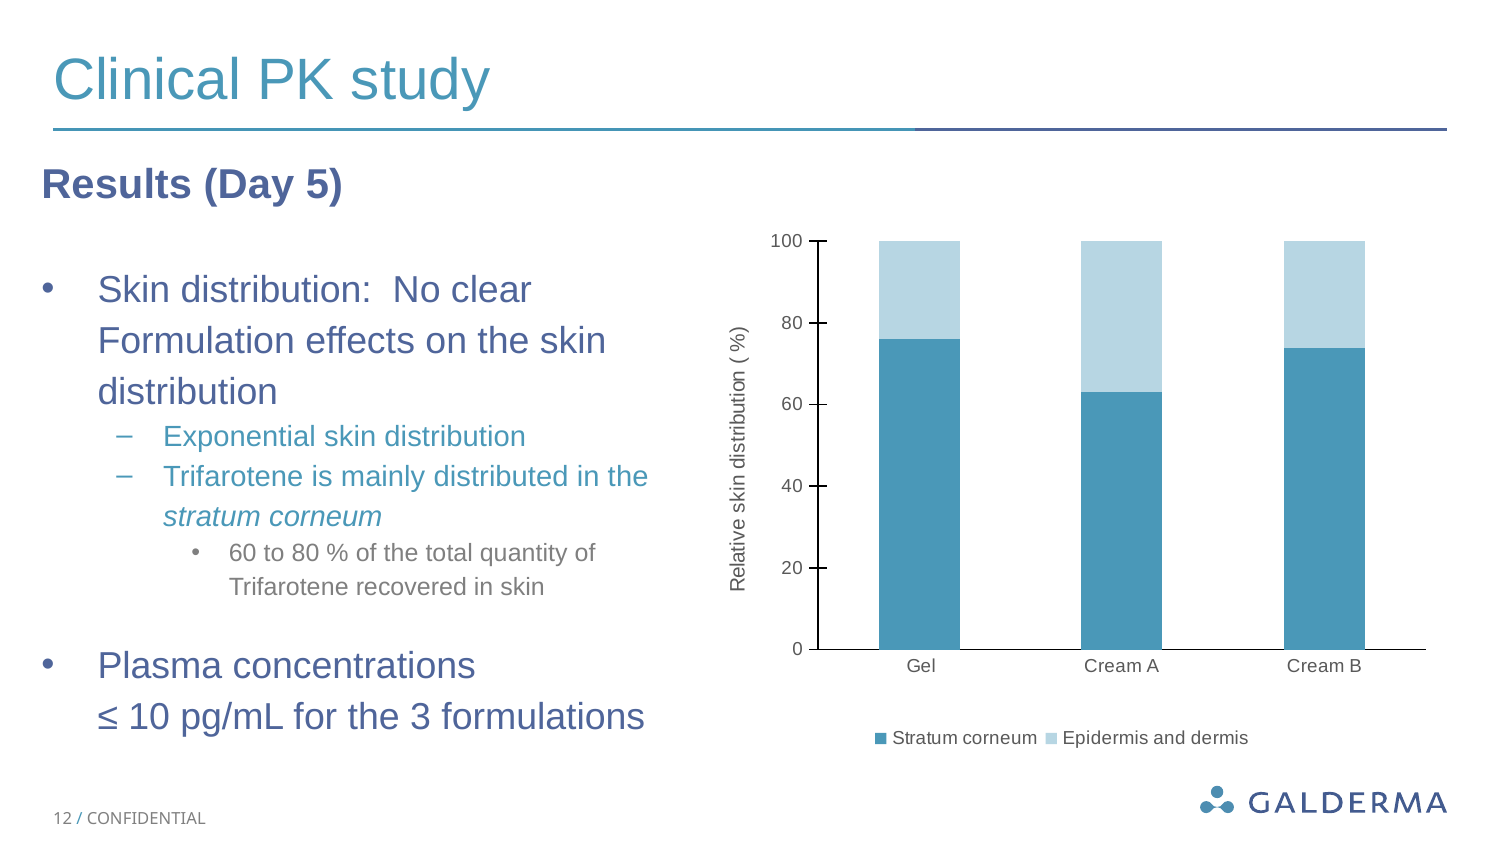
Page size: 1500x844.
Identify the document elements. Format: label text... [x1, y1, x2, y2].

text_box Results (Day 5) Skin distribution: No clear Formulation effects on the skin distribution Exponential skin distribution Trifarotene is mainly distributed in the stratum corneum 60 to 80 % of the total quantity of Trifarotene recovered in skin Plasma concentrations ≤ 10 pg/mL for the 3 formulations [41, 150, 668, 765]
title Clinical PK study [53, 14, 1447, 112]
chart [702, 149, 1450, 786]
